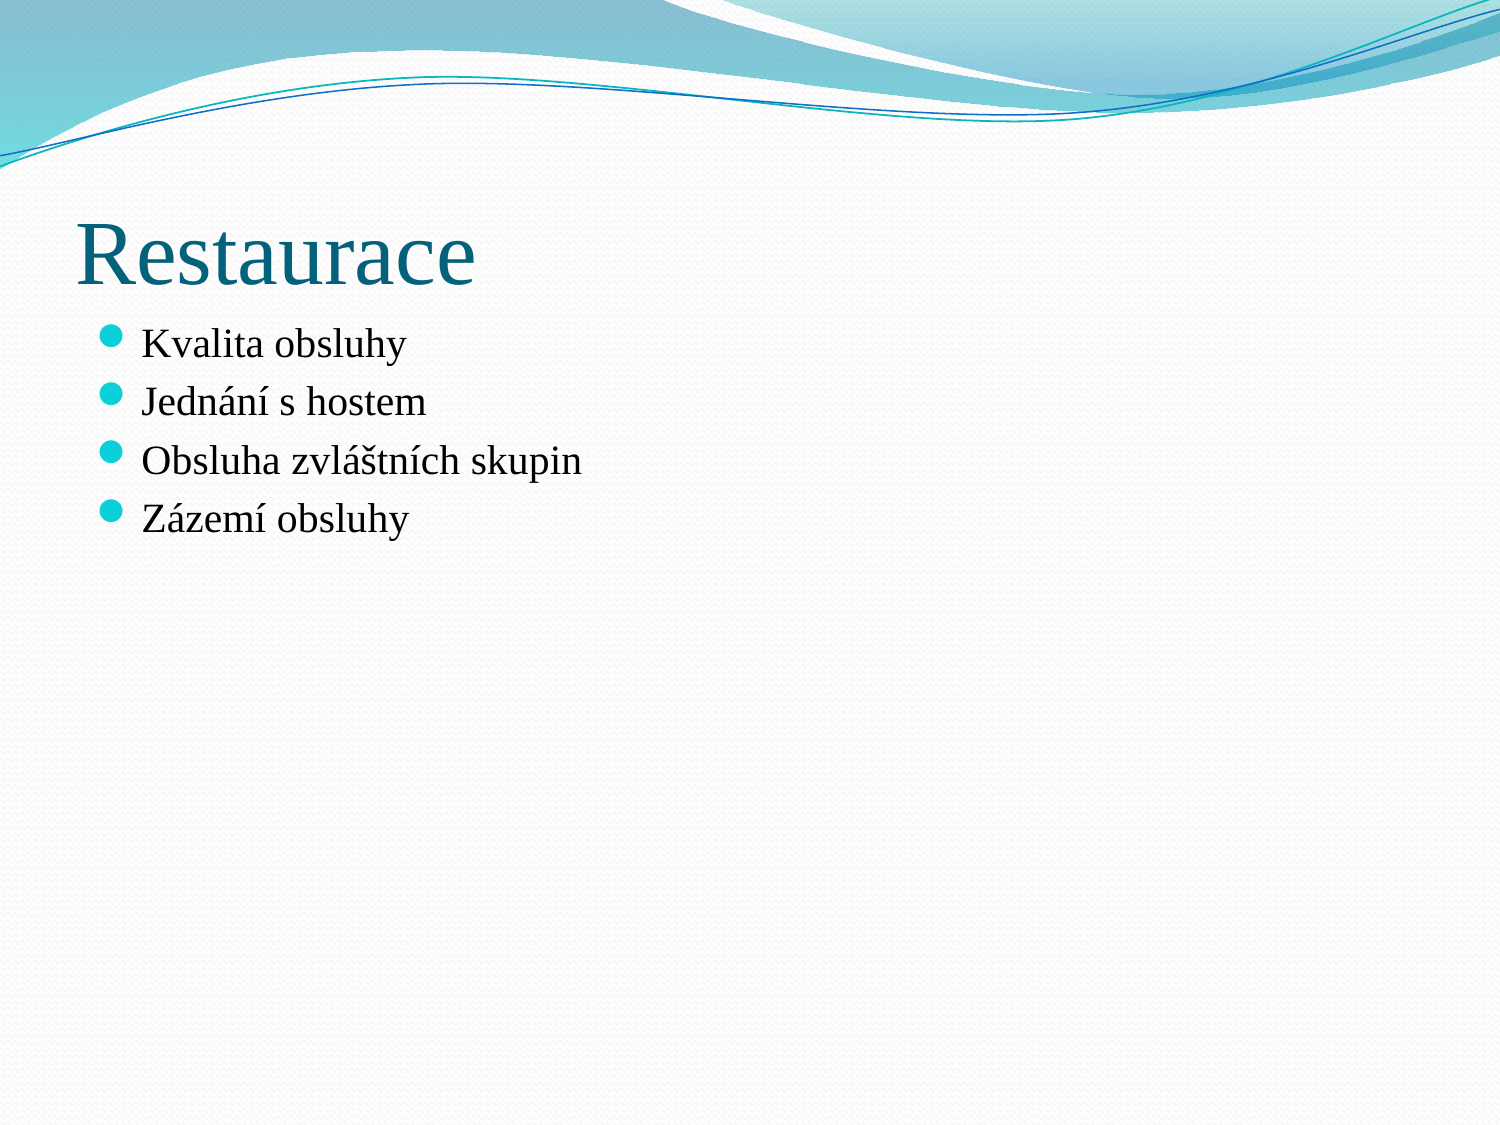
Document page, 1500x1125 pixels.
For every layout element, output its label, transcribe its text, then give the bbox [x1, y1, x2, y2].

title Restaurace [75, 115, 1425, 303]
list Kvalita obsluhy Jednání s hostem Obsluha zvláštních skupin Zázemí obsluhy [81, 308, 1432, 1029]
